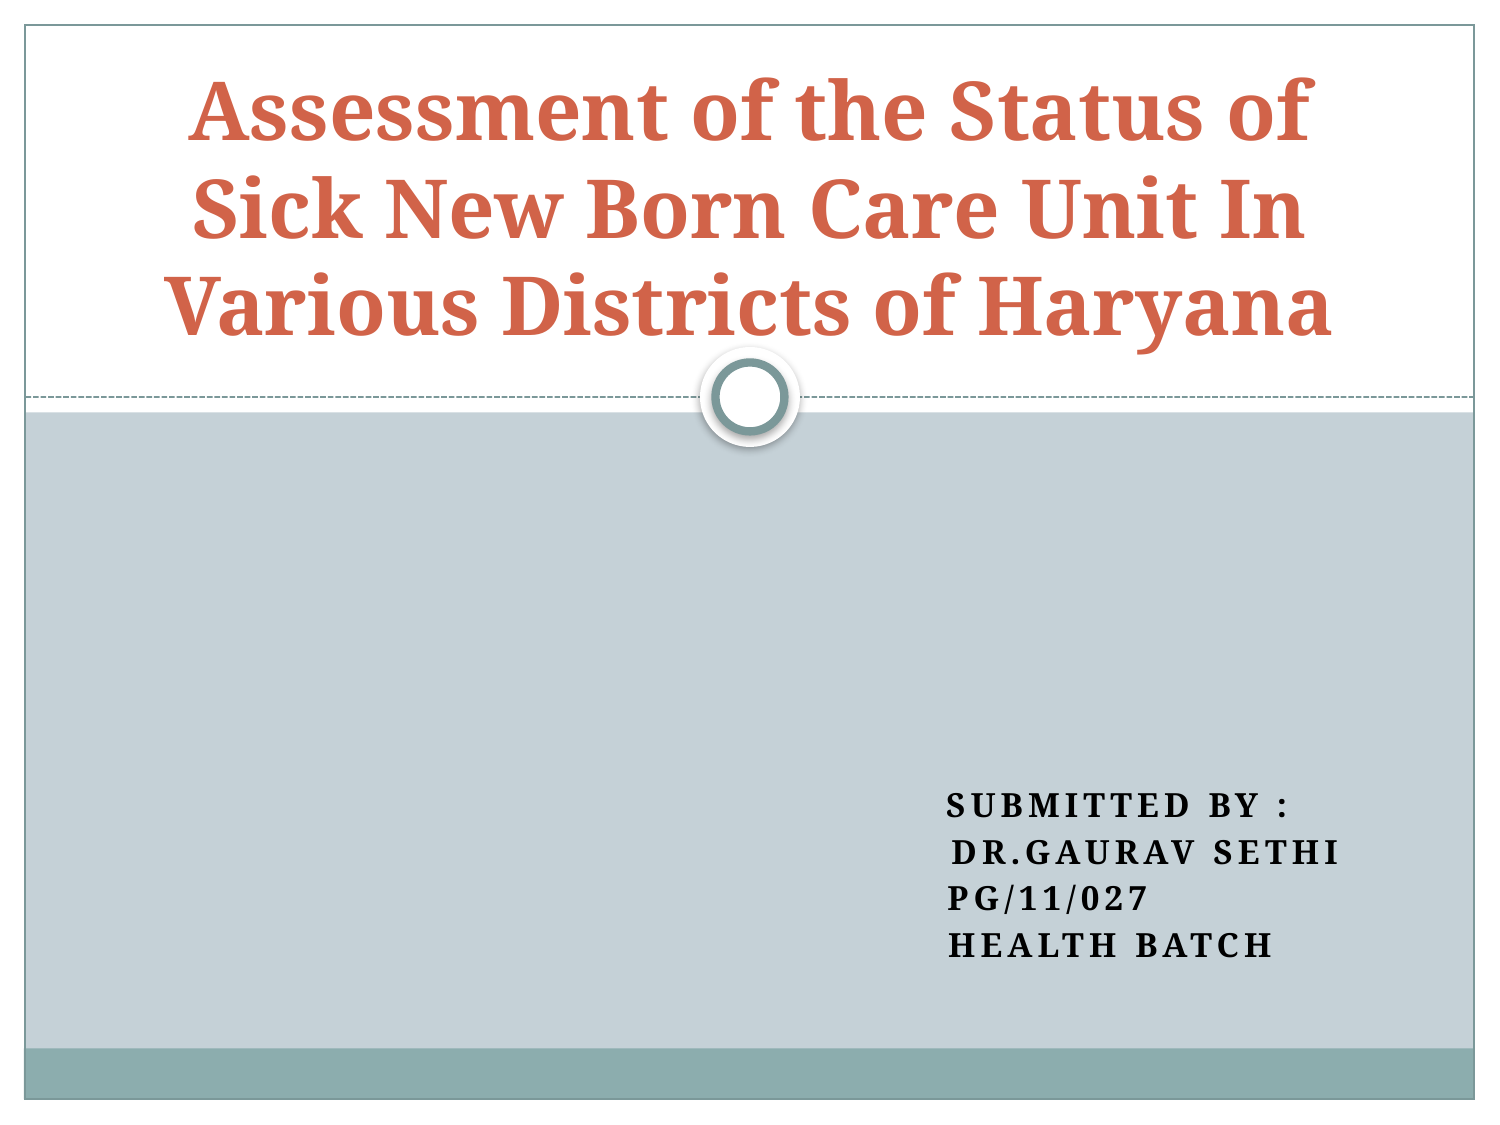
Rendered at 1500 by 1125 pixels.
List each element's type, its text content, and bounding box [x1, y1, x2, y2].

title Assessment of the Status of Sick New Born Care Unit In Various Districts of Haryana [112, 46, 1388, 457]
subtitle Submitted By : Dr.Gaurav Sethi PG/11/027 Health batch [225, 637, 1465, 1032]
